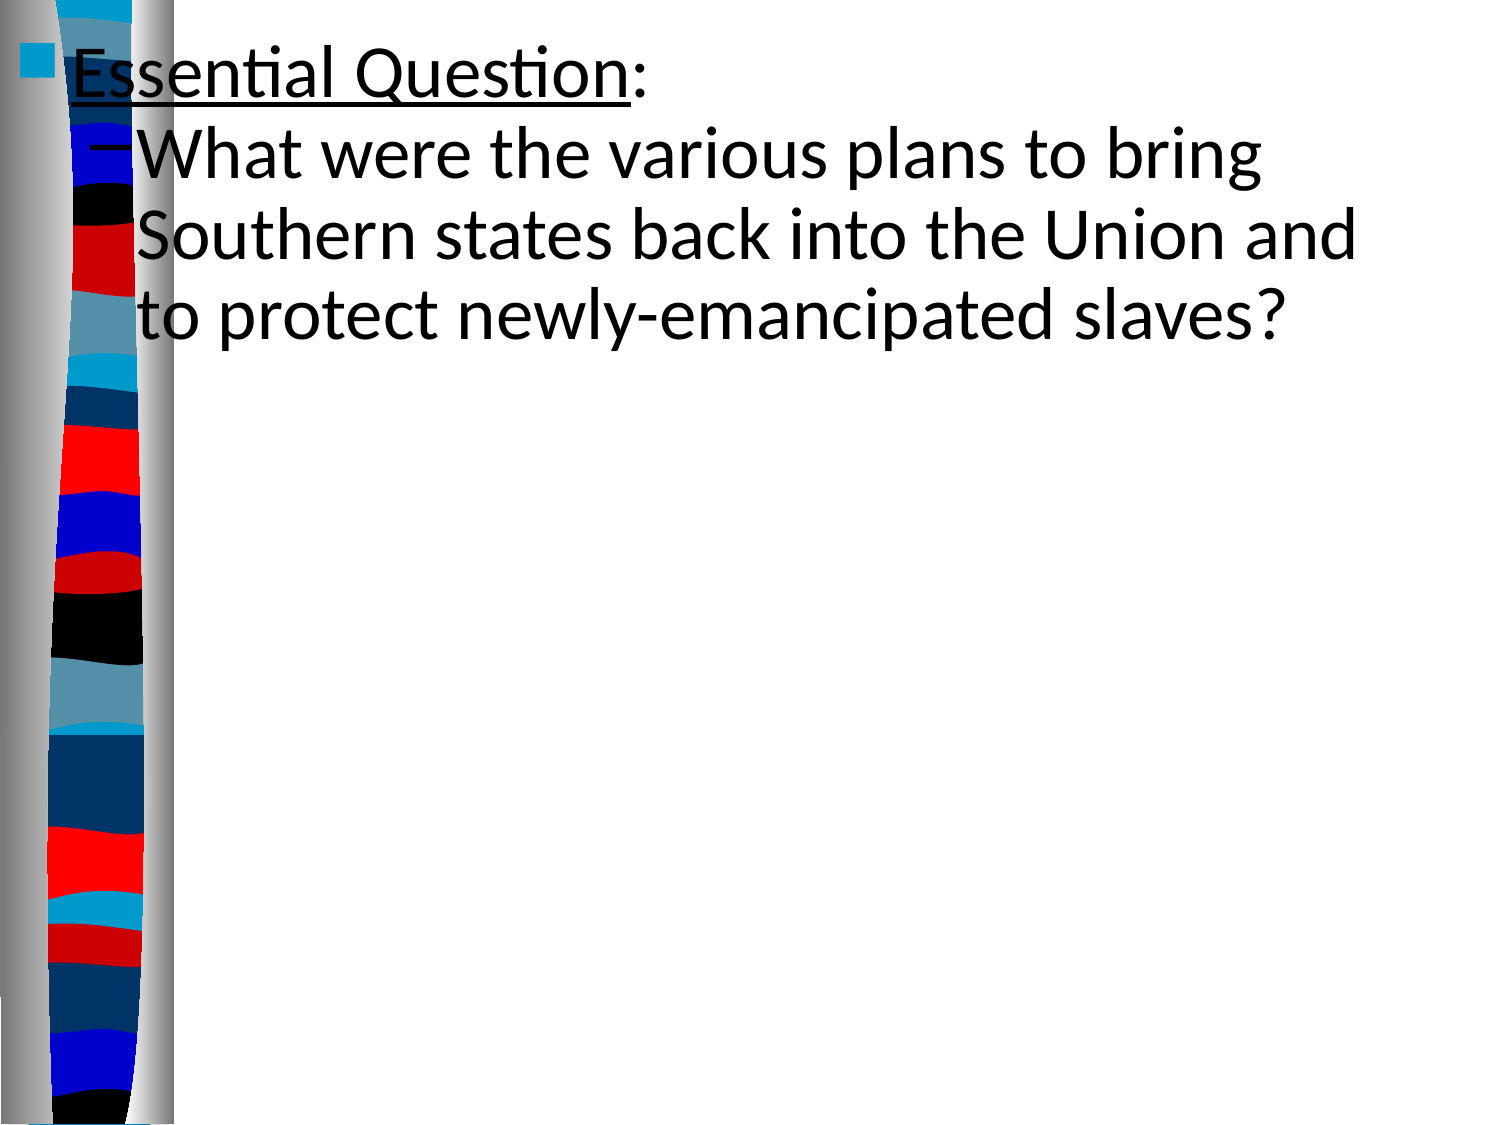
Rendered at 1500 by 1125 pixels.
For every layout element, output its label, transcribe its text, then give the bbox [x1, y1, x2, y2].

list Essential Question: What were the various plans to bring Southern states back into the Union and to protect newly-emancipated slaves? [0, 24, 1500, 1125]
